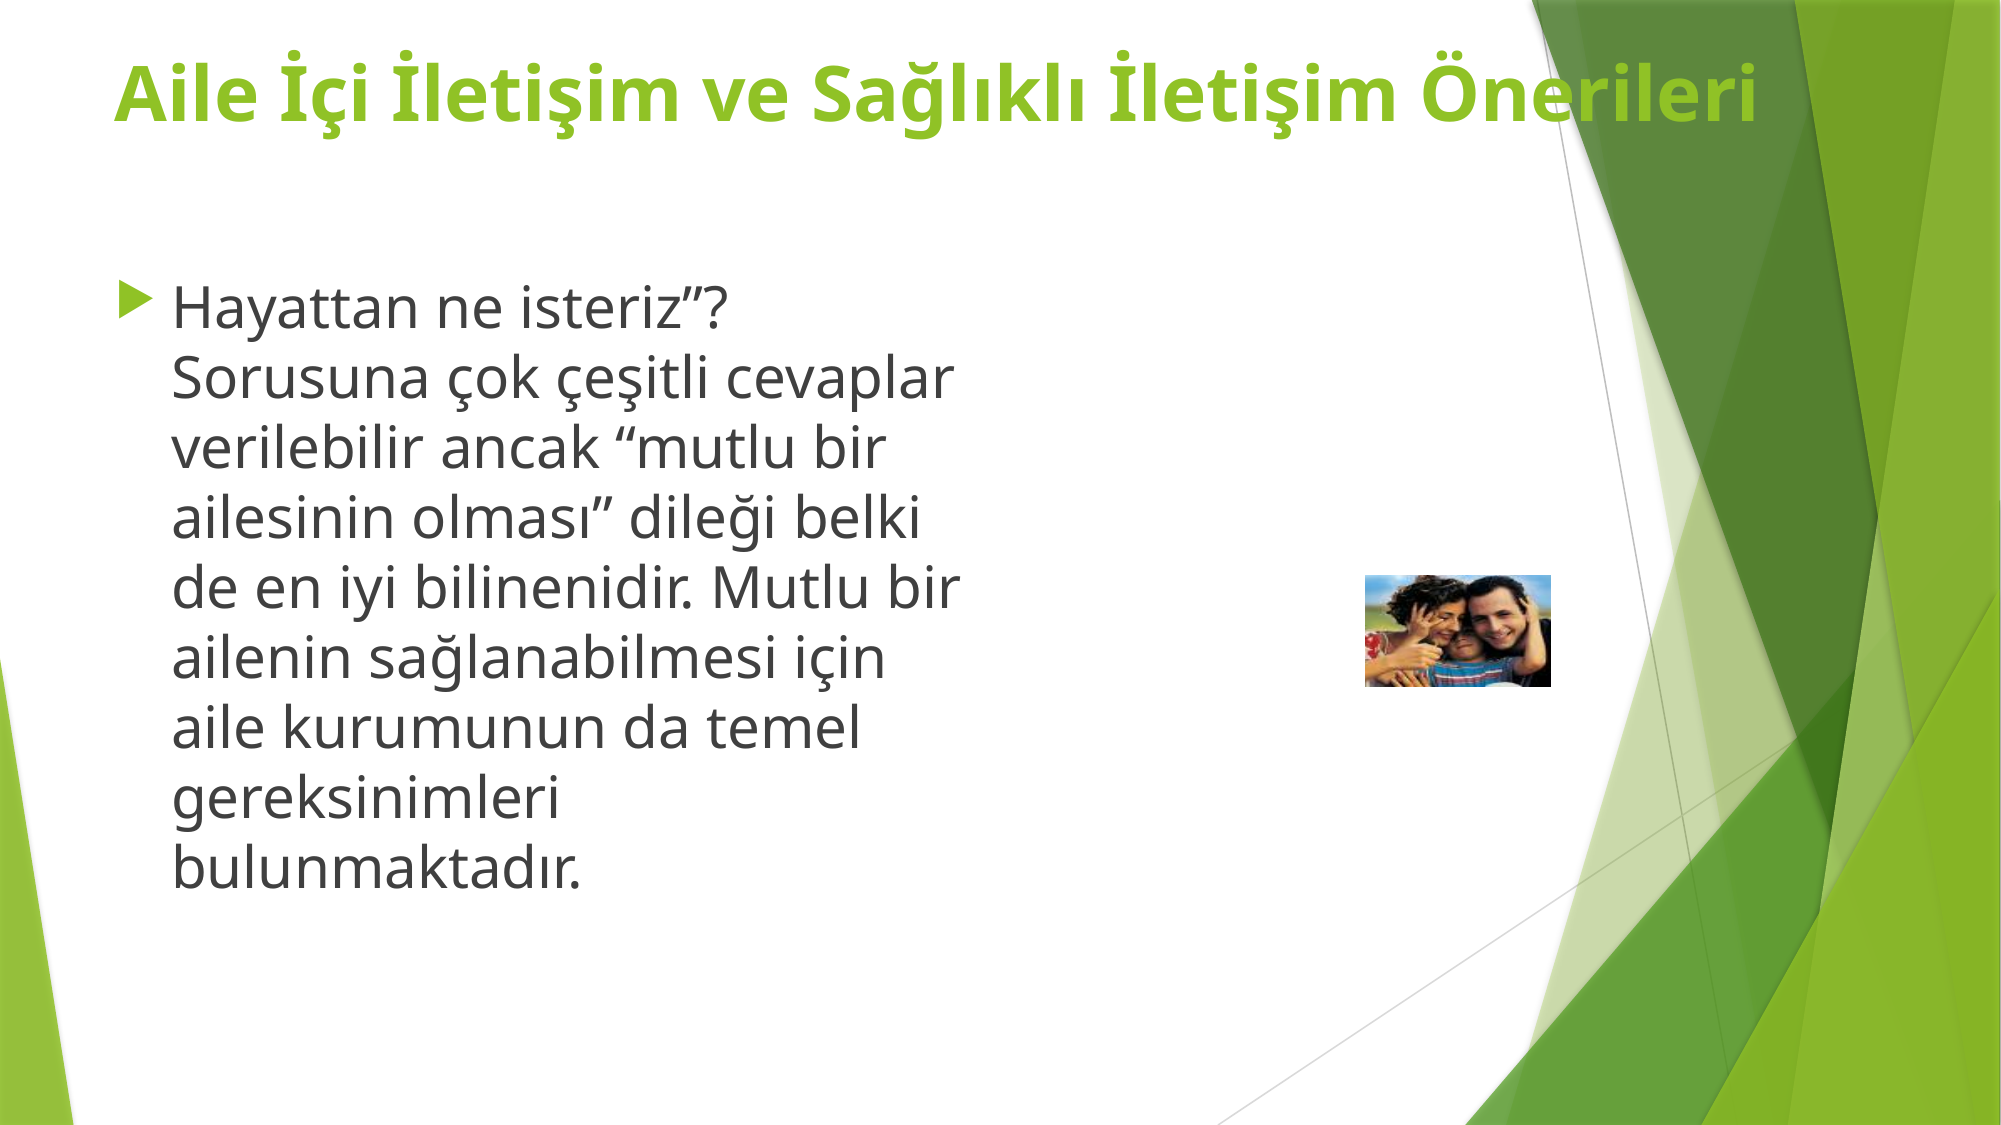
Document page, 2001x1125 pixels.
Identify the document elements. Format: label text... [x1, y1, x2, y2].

list Hayattan ne isteriz”? Sorusuna çok çeşitli cevaplar verilebilir ancak “mutlu bir ailesinin olması” dileği belki de en iyi bilinenidir. Mutlu bir ailenin sağlanabilmesi için aile kurumunun da temel gereksinimleri bulunmaktadır. [99, 262, 1000, 1125]
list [1365, 575, 1552, 688]
title Aile İçi İletişim ve Sağlıklı İletişim Önerileri [99, 37, 1900, 225]
